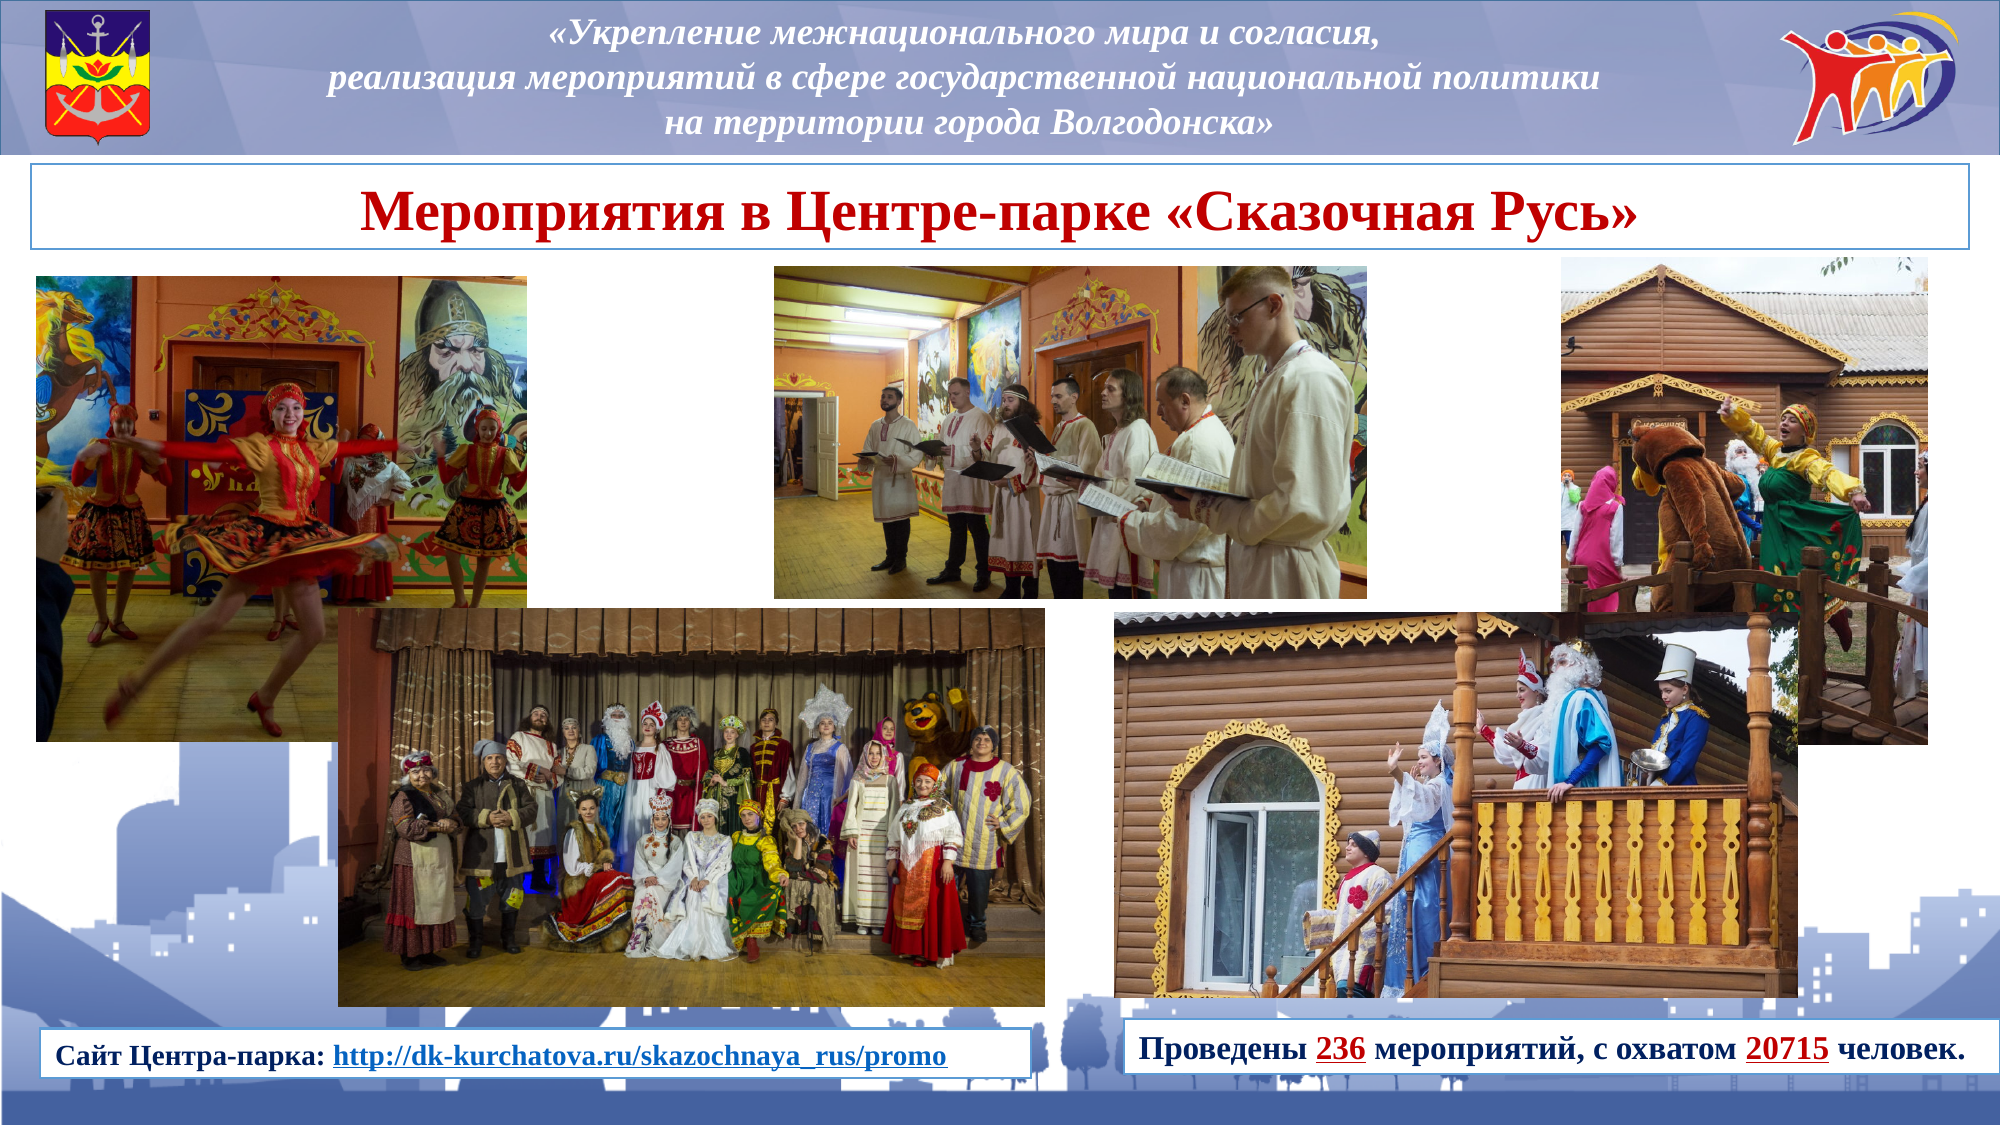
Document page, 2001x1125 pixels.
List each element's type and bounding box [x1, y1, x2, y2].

text_box [0, 0, 2000, 155]
picture [1779, 10, 1959, 146]
picture [0, 155, 2000, 1125]
